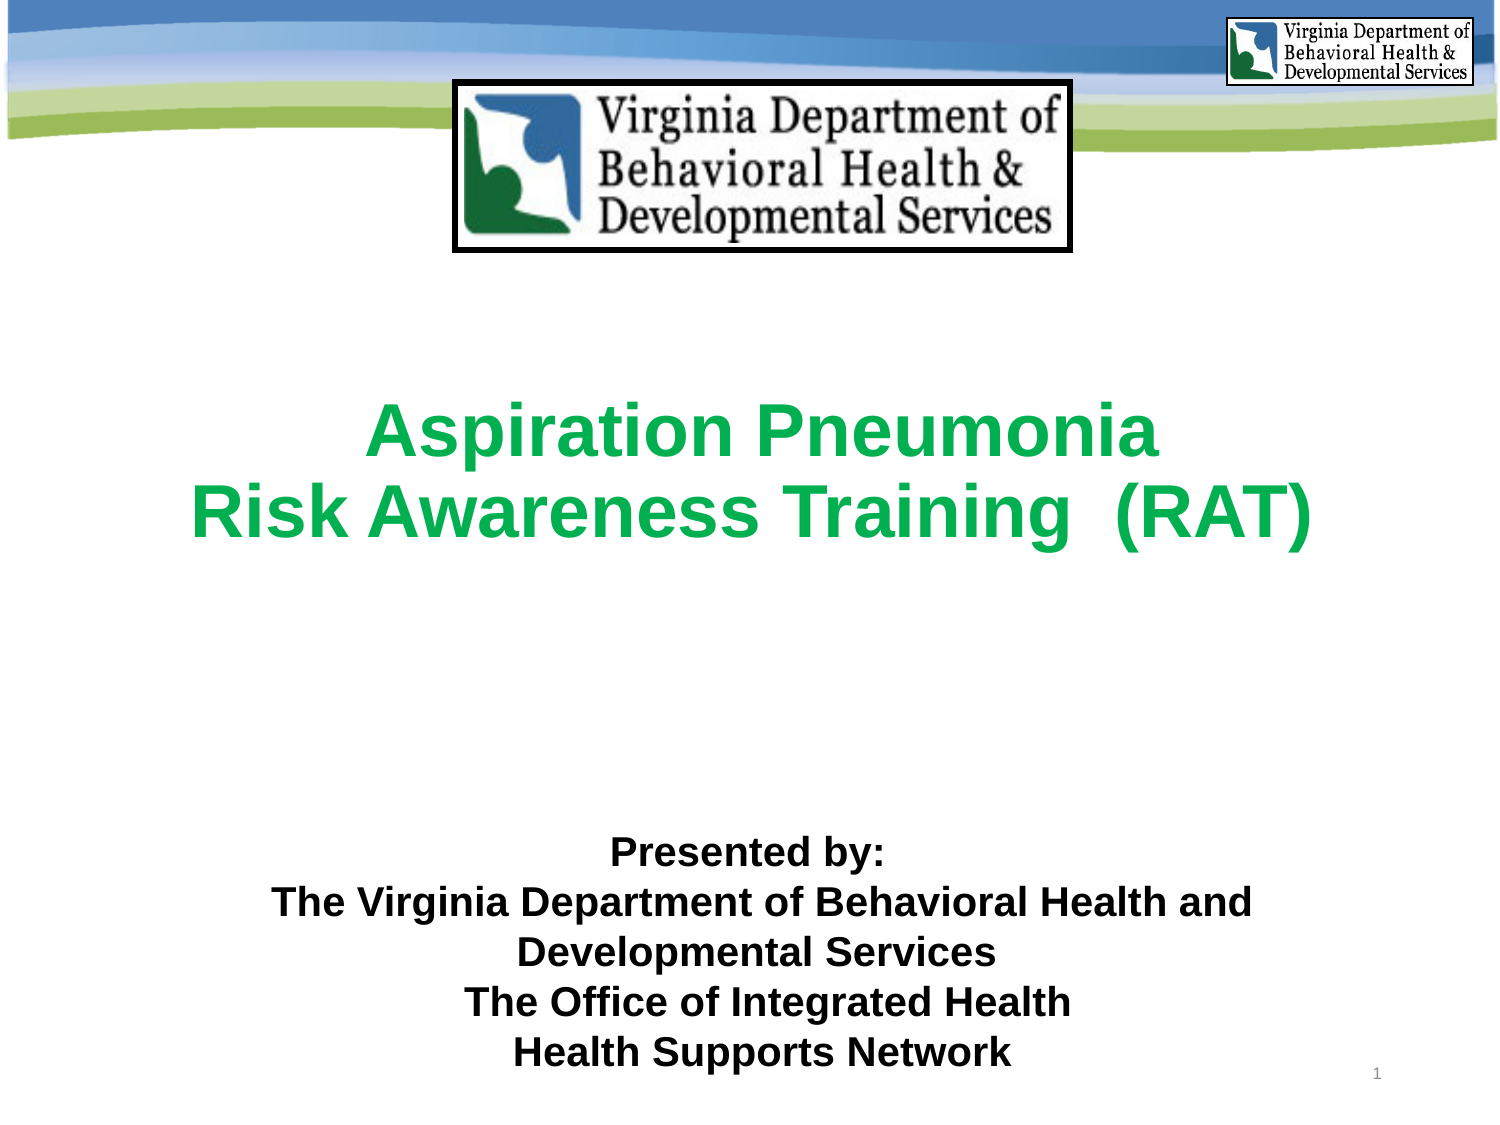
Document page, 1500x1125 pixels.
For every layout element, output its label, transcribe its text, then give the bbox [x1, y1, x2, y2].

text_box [454, 82, 1070, 251]
text_box Presented by: The Virginia Department of Behavioral Health and Developmental Services The Office of Integrated Health Health Supports Network [228, 817, 1297, 1082]
picture [0, 0, 1500, 1125]
slide_number 1 [1059, 1042, 1397, 1103]
title Aspiration Pneumonia Risk Awareness Training (RAT) [88, 283, 1437, 754]
